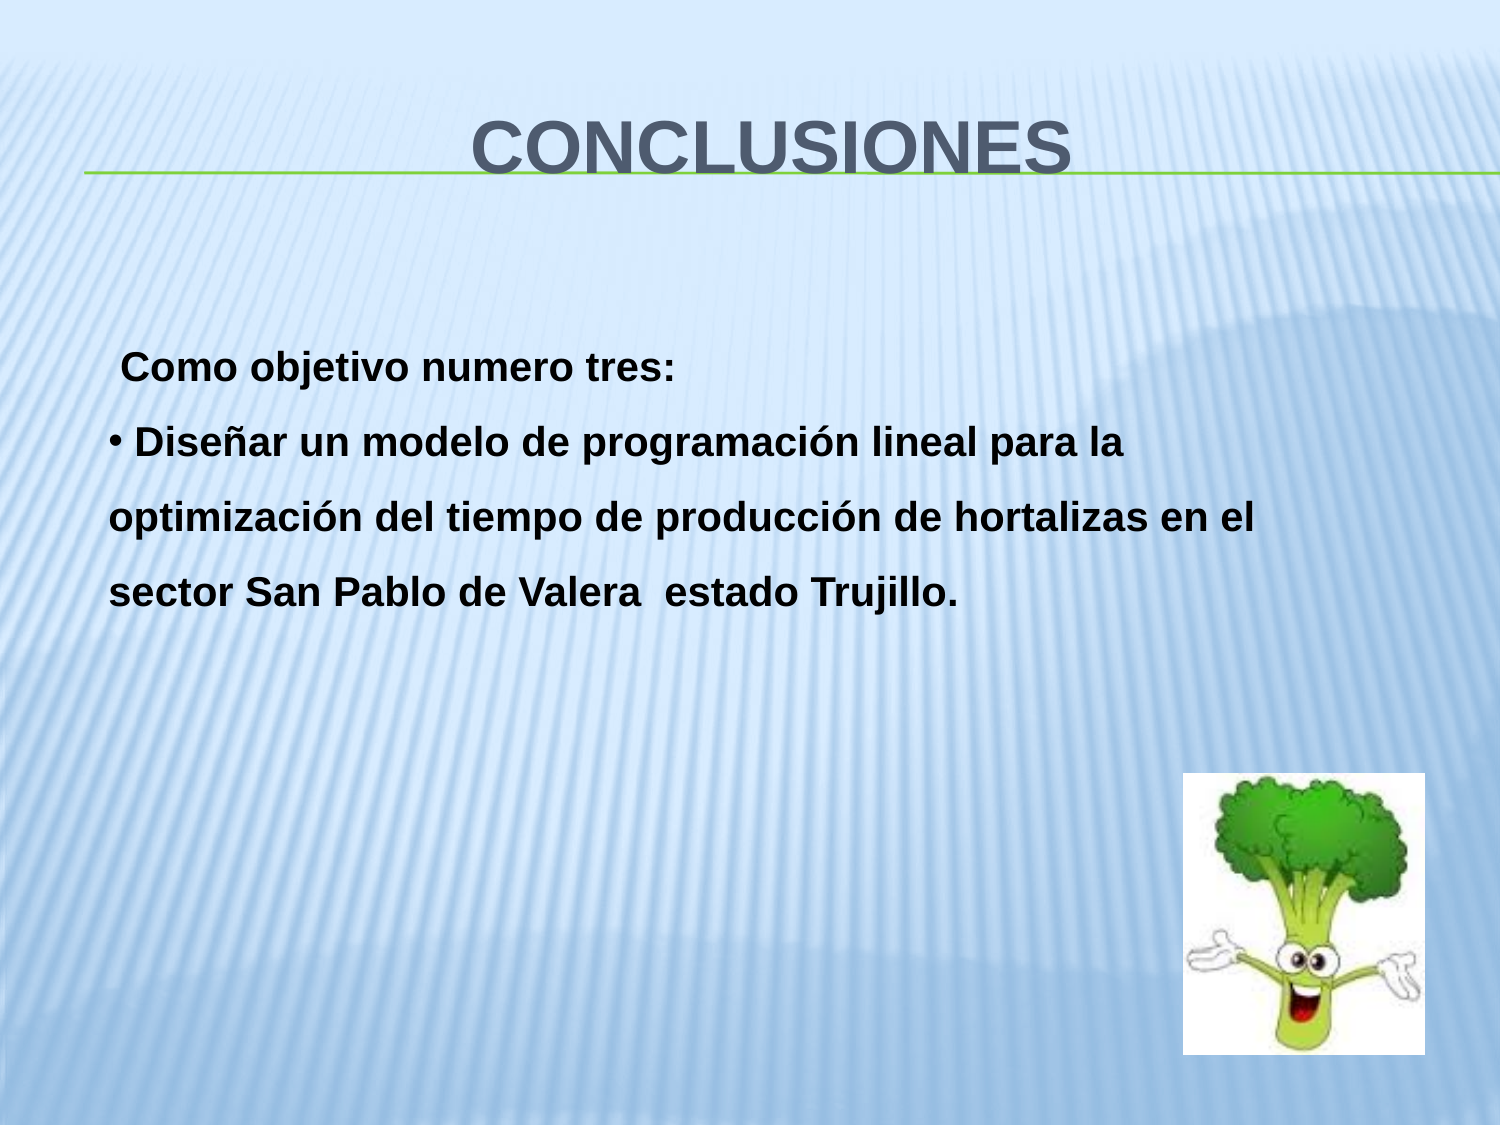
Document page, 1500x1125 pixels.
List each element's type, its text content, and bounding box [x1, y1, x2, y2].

text_box Como objetivo numero tres: Diseñar un modelo de programación lineal para la optimización del tiempo de producción de hortalizas en el sector San Pablo de Valera estado Trujillo. [93, 257, 1325, 773]
picture [1183, 773, 1425, 1055]
title Conclusiones [50, 75, 1475, 213]
